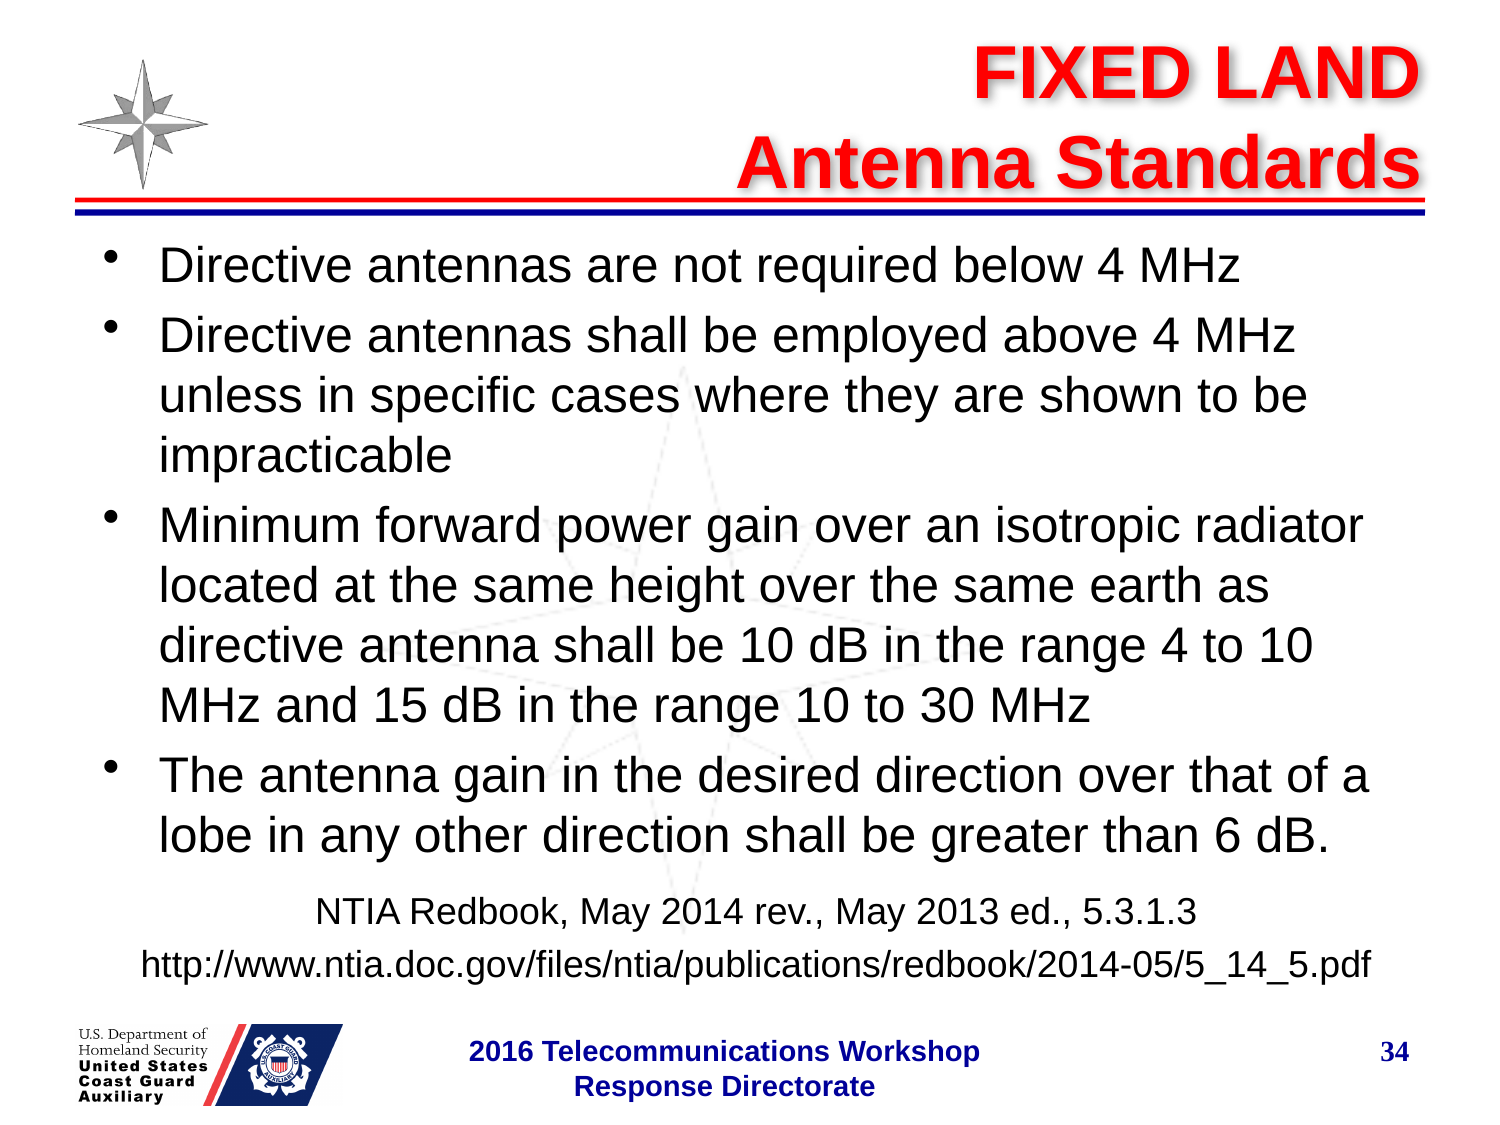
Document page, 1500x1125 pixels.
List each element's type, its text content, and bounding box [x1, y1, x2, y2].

footer 2016 Telecommunications Workshop Response Directorate [449, 1024, 1001, 1104]
title FIXED LAND Antenna Standards [75, 26, 1438, 200]
slide_number 34 [1074, 1024, 1426, 1103]
list Directive antennas are not required below 4 MHz Directive antennas shall be employed above 4 MHz unless in specific cases where they are shown to be impracticable Minimum forward power gain over an isotropic radiator located at the same height over the same earth as directive antenna shall be 10 dB in the range 4 to 10 MHz and 15 dB in the range 10 to 30 MHz The antenna gain in the desired direction over that of a lobe in any other direction shall be greater than 6 dB. NTIA Redbook, May 2014 rev., May 2013 ed., 5.3.1.3 http://www.ntia.doc.gov/files/ntia/publications/redbook/2014-05/5_14_5.pdf [87, 224, 1425, 1013]
picture [75, 1024, 343, 1106]
